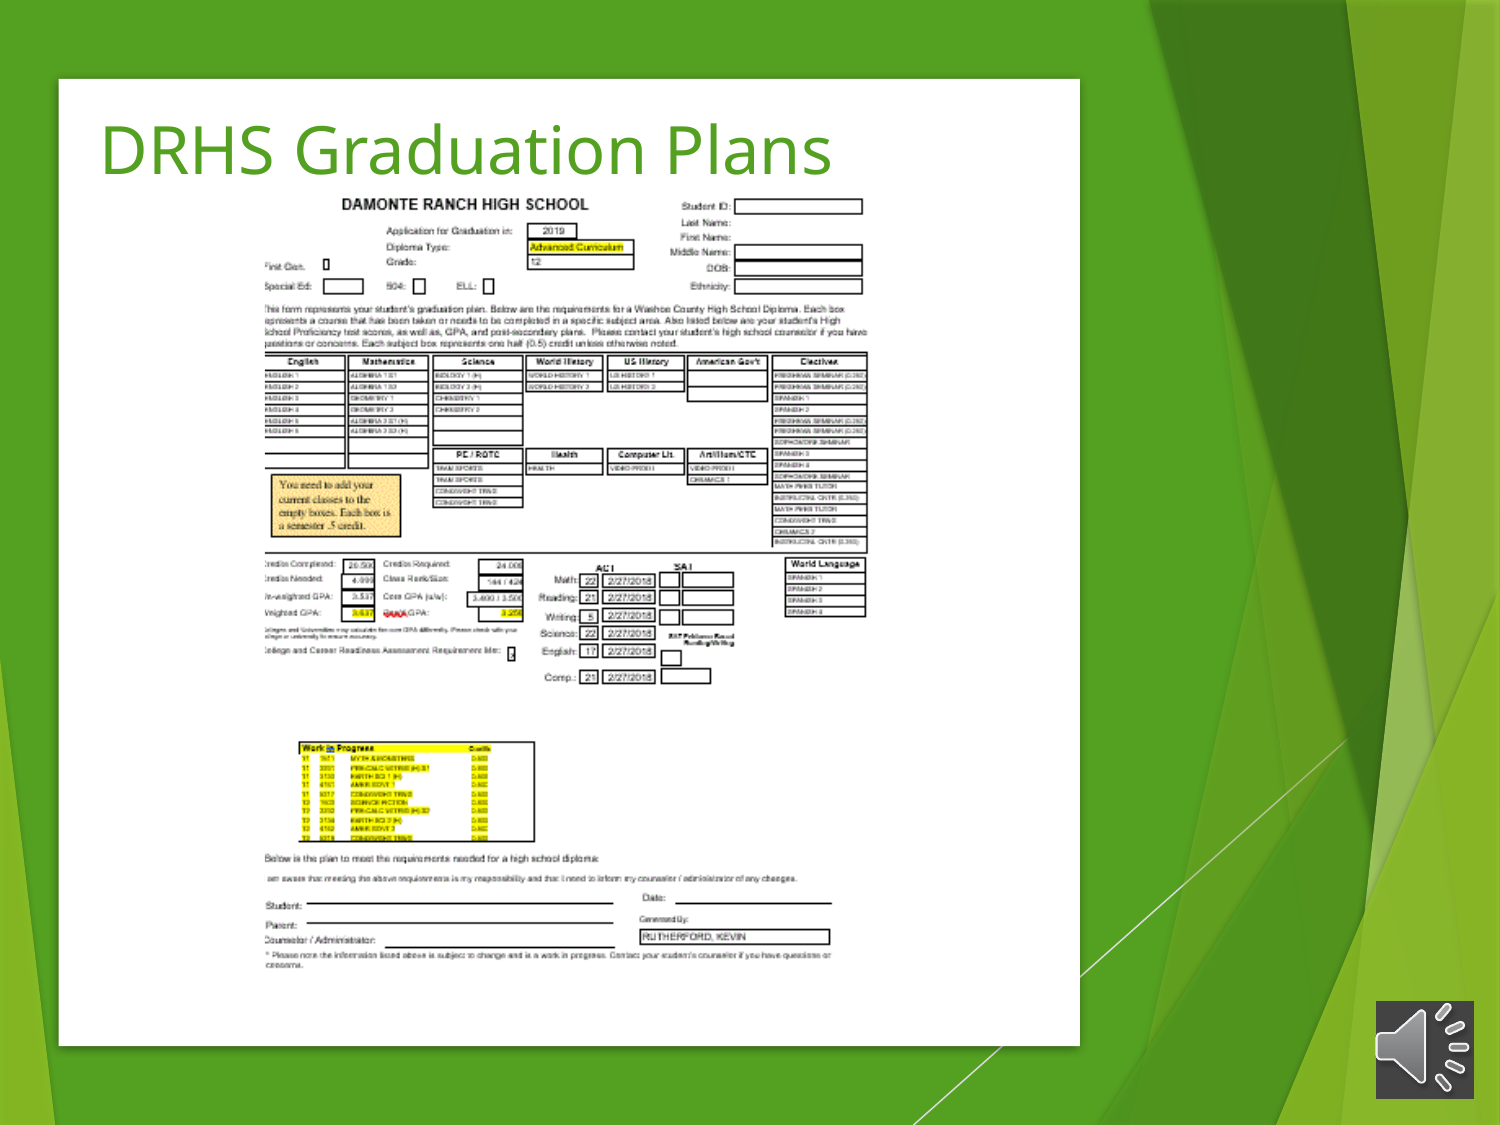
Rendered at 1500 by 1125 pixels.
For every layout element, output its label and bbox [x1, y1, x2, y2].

text_box [0, 0, 1500, 1125]
picture [264, 188, 875, 1019]
picture [1374, 999, 1476, 1101]
